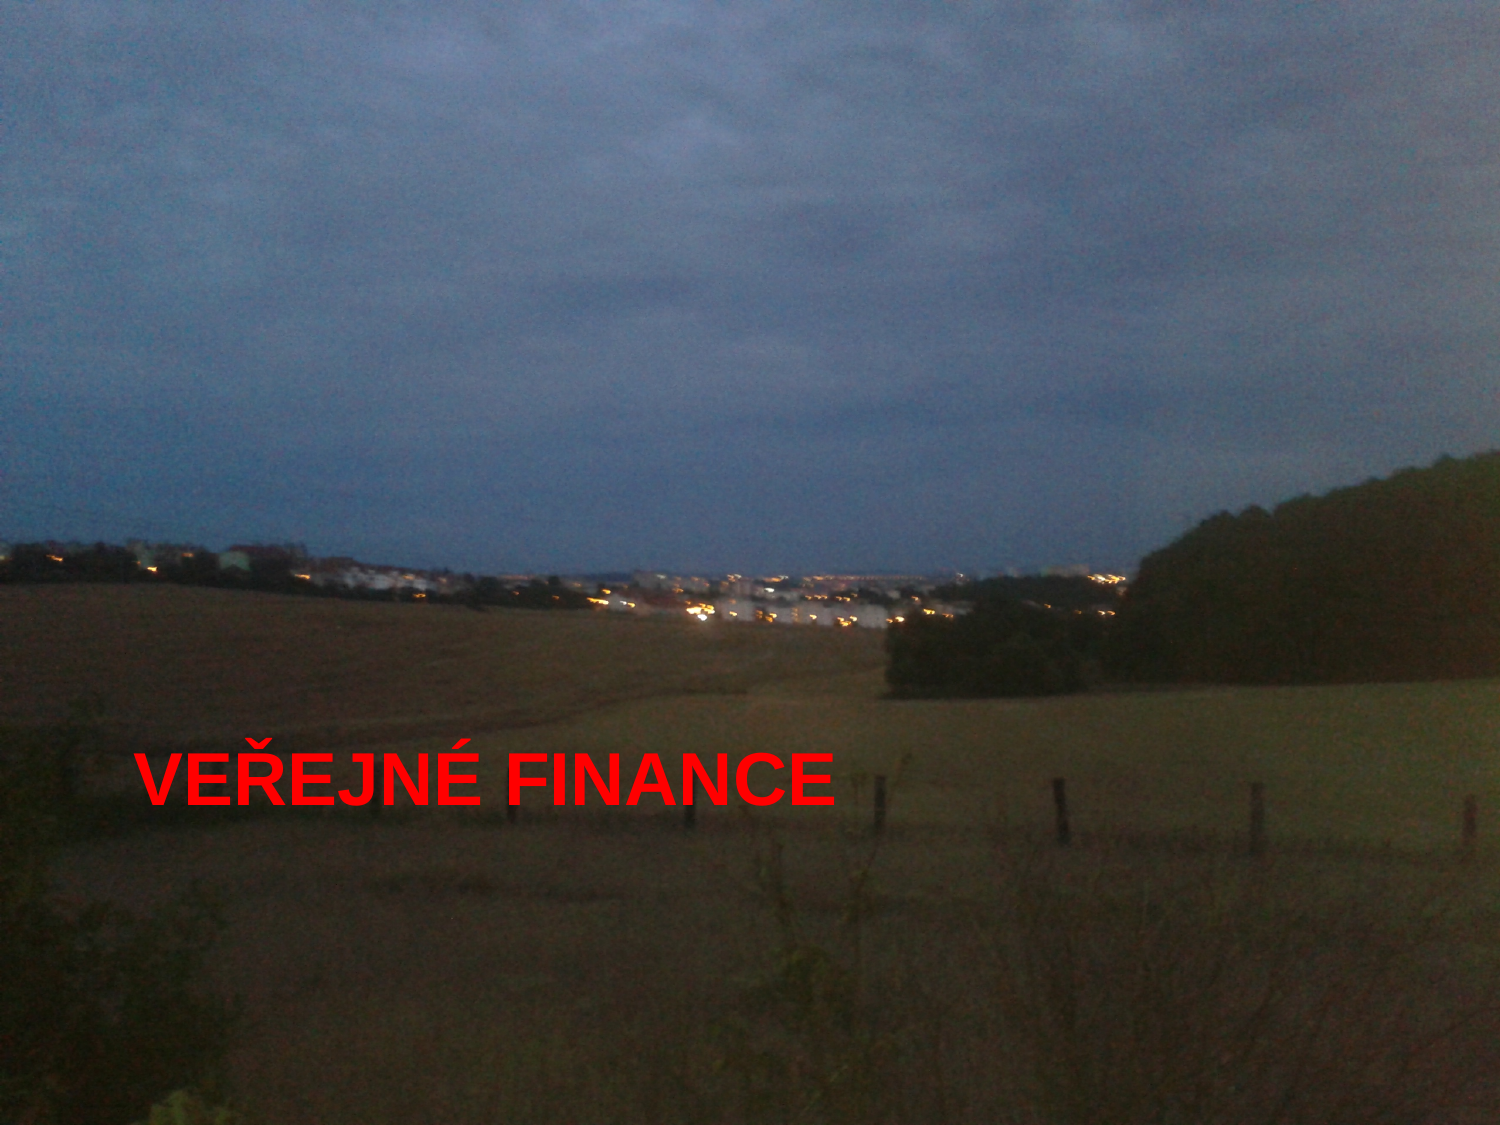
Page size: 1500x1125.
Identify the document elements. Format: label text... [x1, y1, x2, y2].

title Veřejné Finance [118, 722, 1394, 947]
picture [0, 0, 1500, 1125]
